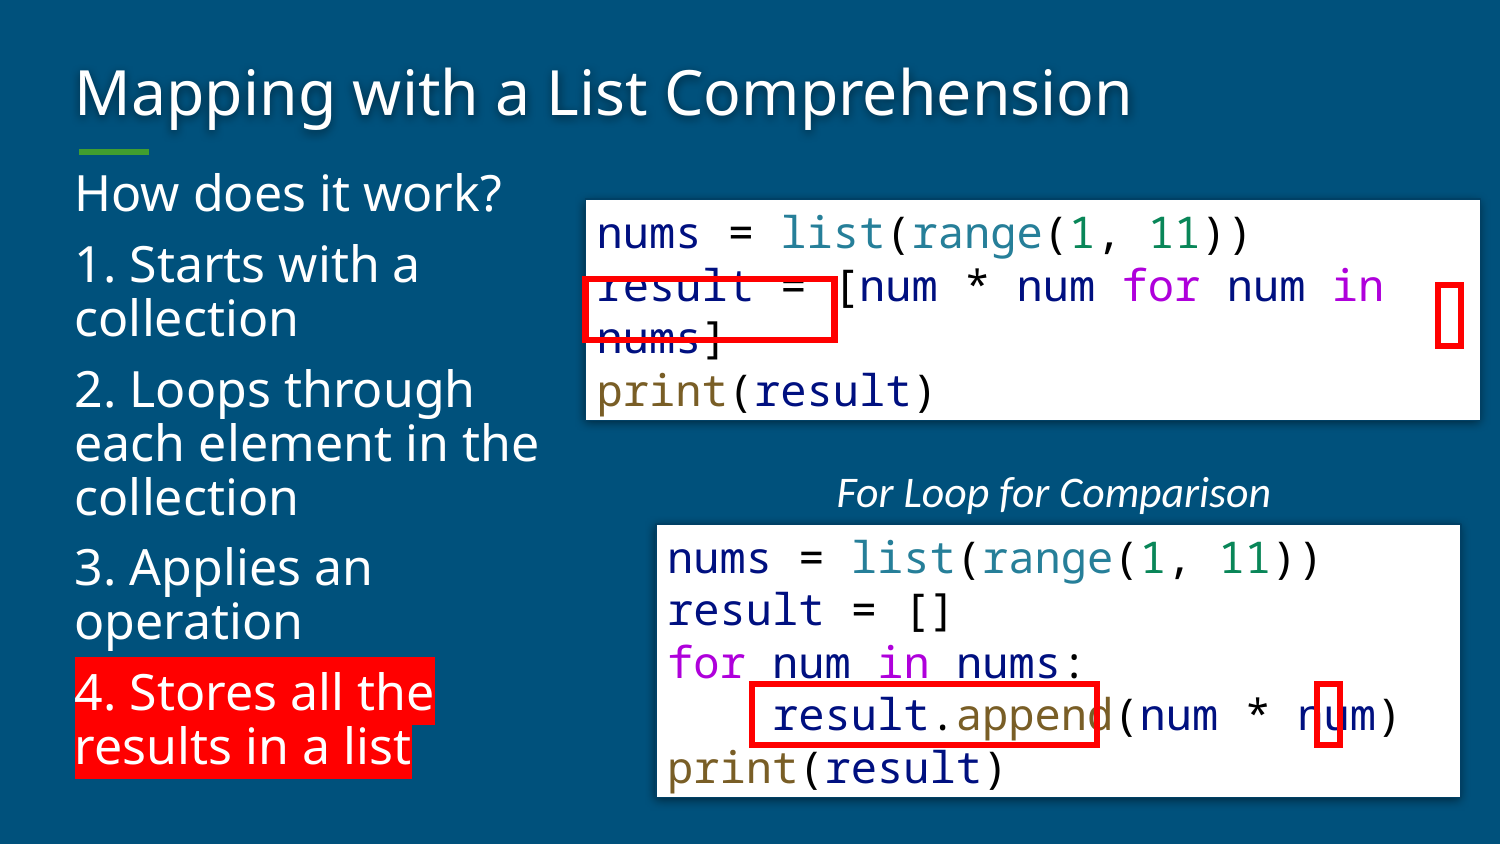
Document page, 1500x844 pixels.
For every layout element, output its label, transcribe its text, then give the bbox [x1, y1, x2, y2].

title Mapping with a List Comprehension [63, 39, 1437, 152]
text_box [1317, 684, 1340, 746]
text_box [585, 279, 835, 341]
text_box For Loop for Comparison [825, 458, 1292, 522]
text_box nums = list(range(1, 11)) result = [num * num for num in nums] print(result) [586, 199, 1481, 421]
list How does it work? 1. Starts with a collection 2. Loops through each element in the collection 3. Applies an operation 4. Stores all the results in a list [63, 163, 586, 844]
text_box [751, 684, 1098, 746]
text_box nums = list(range(1, 11)) result = [] for num in nums: result.append(num * num) print(result) [655, 523, 1462, 798]
text_box [1438, 285, 1462, 347]
